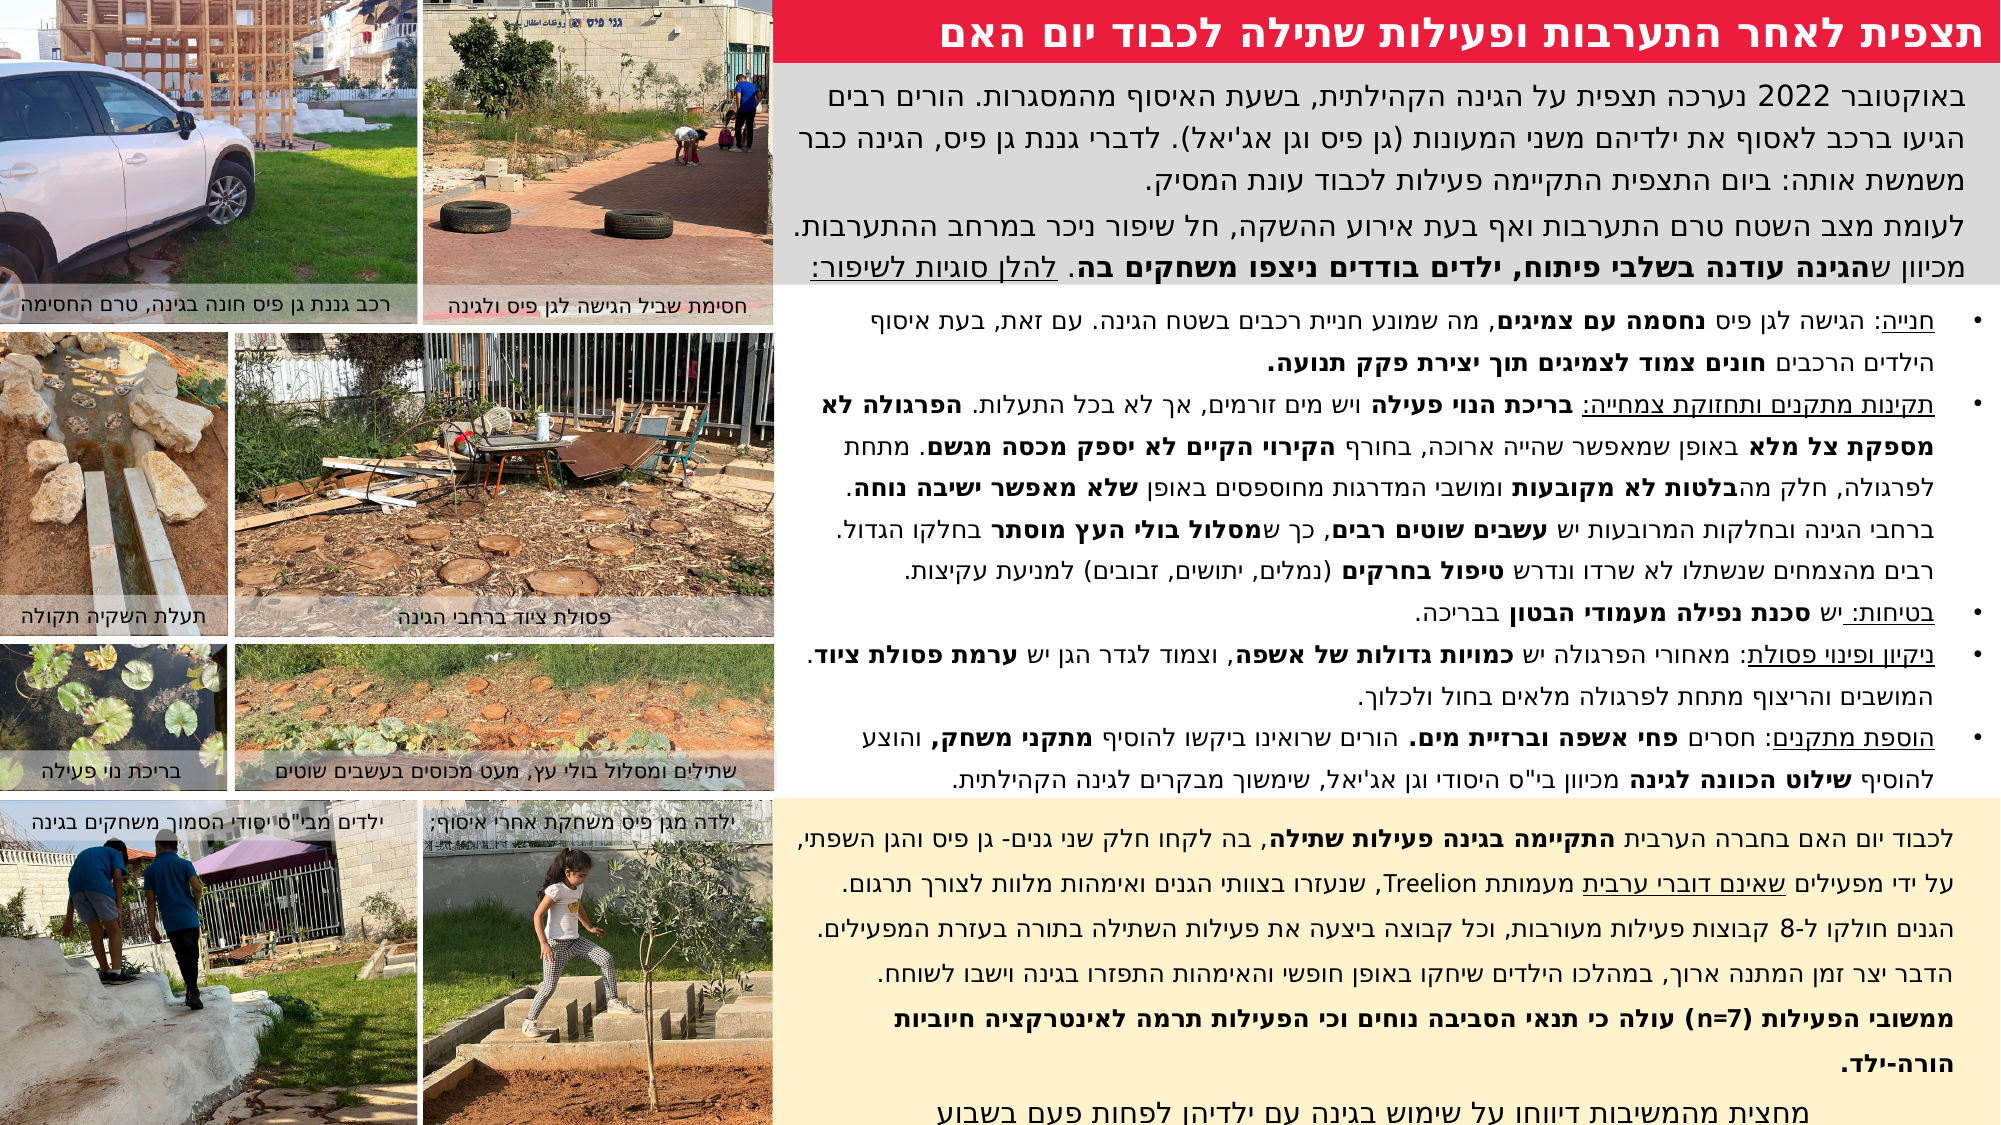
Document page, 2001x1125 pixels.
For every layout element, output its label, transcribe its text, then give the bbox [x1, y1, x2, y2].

picture [0, 332, 228, 636]
text_box תצפית לאחר התערבות ופעילות שתילה לכבוד יום האם [774, 0, 2000, 62]
text_box באוקטובר 2022 נערכה תצפית על הגינה הקהילתית, בשעת האיסוף מהמסגרות. הורים רבים הגיעו ברכב לאסוף את ילדיהם משני המעונות (גן פיס וגן אג'יאל). לדברי גננת גן פיס, הגינה כבר משמשת אותה: ביום התצפית התקיימה פעילות לכבוד עונת המסיק. לעומת מצב השטח טרם התערבות ואף בעת אירוע ההשקה, חל שיפור ניכר במרחב ההתערבות. מכיוון שהגינה עודנה בשלבי פיתוח, ילדים בודדים ניצפו משחקים בה. להלן סוגיות לשיפור: [774, 63, 1982, 291]
picture [422, 0, 774, 325]
picture [234, 333, 775, 637]
text_box [772, 797, 2000, 1125]
picture [0, 800, 418, 1125]
text_box לכבוד יום האם בחברה הערבית התקיימה בגינה פעילות שתילה, בה לקחו חלק שני גנים- גן פיס והגן השפתי, על ידי מפעילים שאינם דוברי ערבית מעמותת Treelion, שנעזרו בצוותי הגנים ואימהות מלוות לצורך תרגום. הגנים חולקו ל-8 קבוצות פעילות מעורבות, וכל קבוצה ביצעה את פעילות השתילה בתורה בעזרת המפעילים. הדבר יצר זמן המתנה ארוך, במהלכו הילדים שיחקו באופן חופשי והאימהות התפזרו בגינה וישבו לשוחח. ממשובי הפעילות (n=7) עולה כי תנאי הסביבה נוחים וכי הפעילות תרמה לאינטרקציה חיוביות הורה-ילד. מחצית מהמשיבות דיווחו על שימוש בגינה עם ילדיהן לפחות פעם בשבוע [778, 800, 1970, 1125]
picture [0, 0, 418, 324]
picture [0, 644, 228, 791]
text_box חנייה: הגישה לגן פיס נחסמה עם צמיגים, מה שמונע חניית רכבים בשטח הגינה. עם זאת, בעת איסוף הילדים הרכבים חונים צמוד לצמיגים תוך יצירת פקק תנועה. תקינות מתקנים ותחזוקת צמחייה: בריכת הנוי פעילה ויש מים זורמים, אך לא בכל התעלות. הפרגולה לא מספקת צל מלא באופן שמאפשר שהייה ארוכה, בחורף הקירוי הקיים לא יספק מכסה מגשם. מתחת לפרגולה, חלק מהבלטות לא מקובעות ומושבי המדרגות מחוספסים באופן שלא מאפשר ישיבה נוחה. ברחבי הגינה ובחלקות המרובעות יש עשבים שוטים רבים, כך שמסלול בולי העץ מוסתר בחלקו הגדול. רבים מהצמחים שנשתלו לא שרדו ונדרש טיפול בחרקים (נמלים, יתושים, זבובים) למניעת עקיצות. בטיחות: יש סכנת נפילה מעמודי הבטון בבריכה. ניקיון ופינוי פסולת: מאחורי הפרגולה יש כמויות גדולות של אשפה, וצמוד לגדר הגן יש ערמת פסולת ציוד. המושבים והריצוף מתחת לפרגולה מלאים בחול ולכלוך. הוספת מתקנים: חסרים פחי אשפה וברזיית מים. הורים שרואינו ביקשו להוסיף מתקני משחק, והוצע להוסיף שילוט הכוונה לגינה מכיוון בי"ס היסודי וגן אג'יאל, שימשוך מבקרים לגינה הקהילתית. [776, 285, 1997, 797]
text_box [774, 62, 2000, 286]
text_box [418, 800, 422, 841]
picture [234, 644, 775, 791]
picture [422, 800, 774, 1125]
